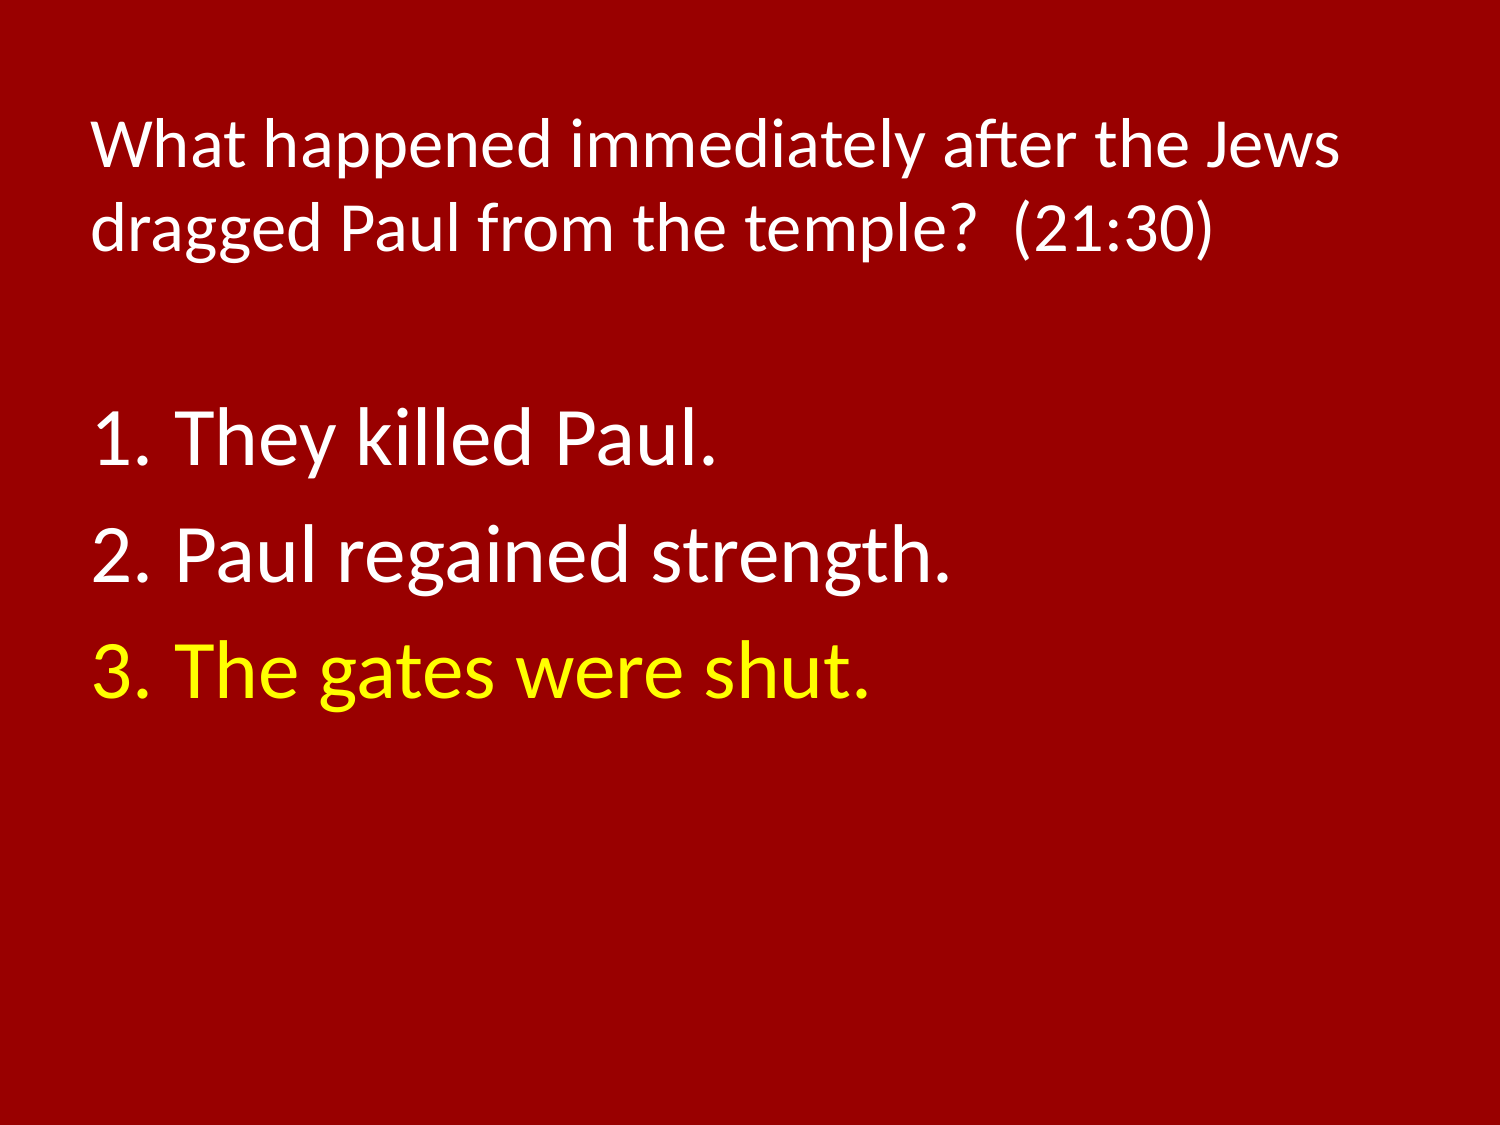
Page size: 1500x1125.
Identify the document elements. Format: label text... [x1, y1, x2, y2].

list They killed Paul. Paul regained strength. The gates were shut. [75, 375, 1425, 1005]
title What happened immediately after the Jews dragged Paul from the temple? (21:30) [75, 87, 1425, 275]
